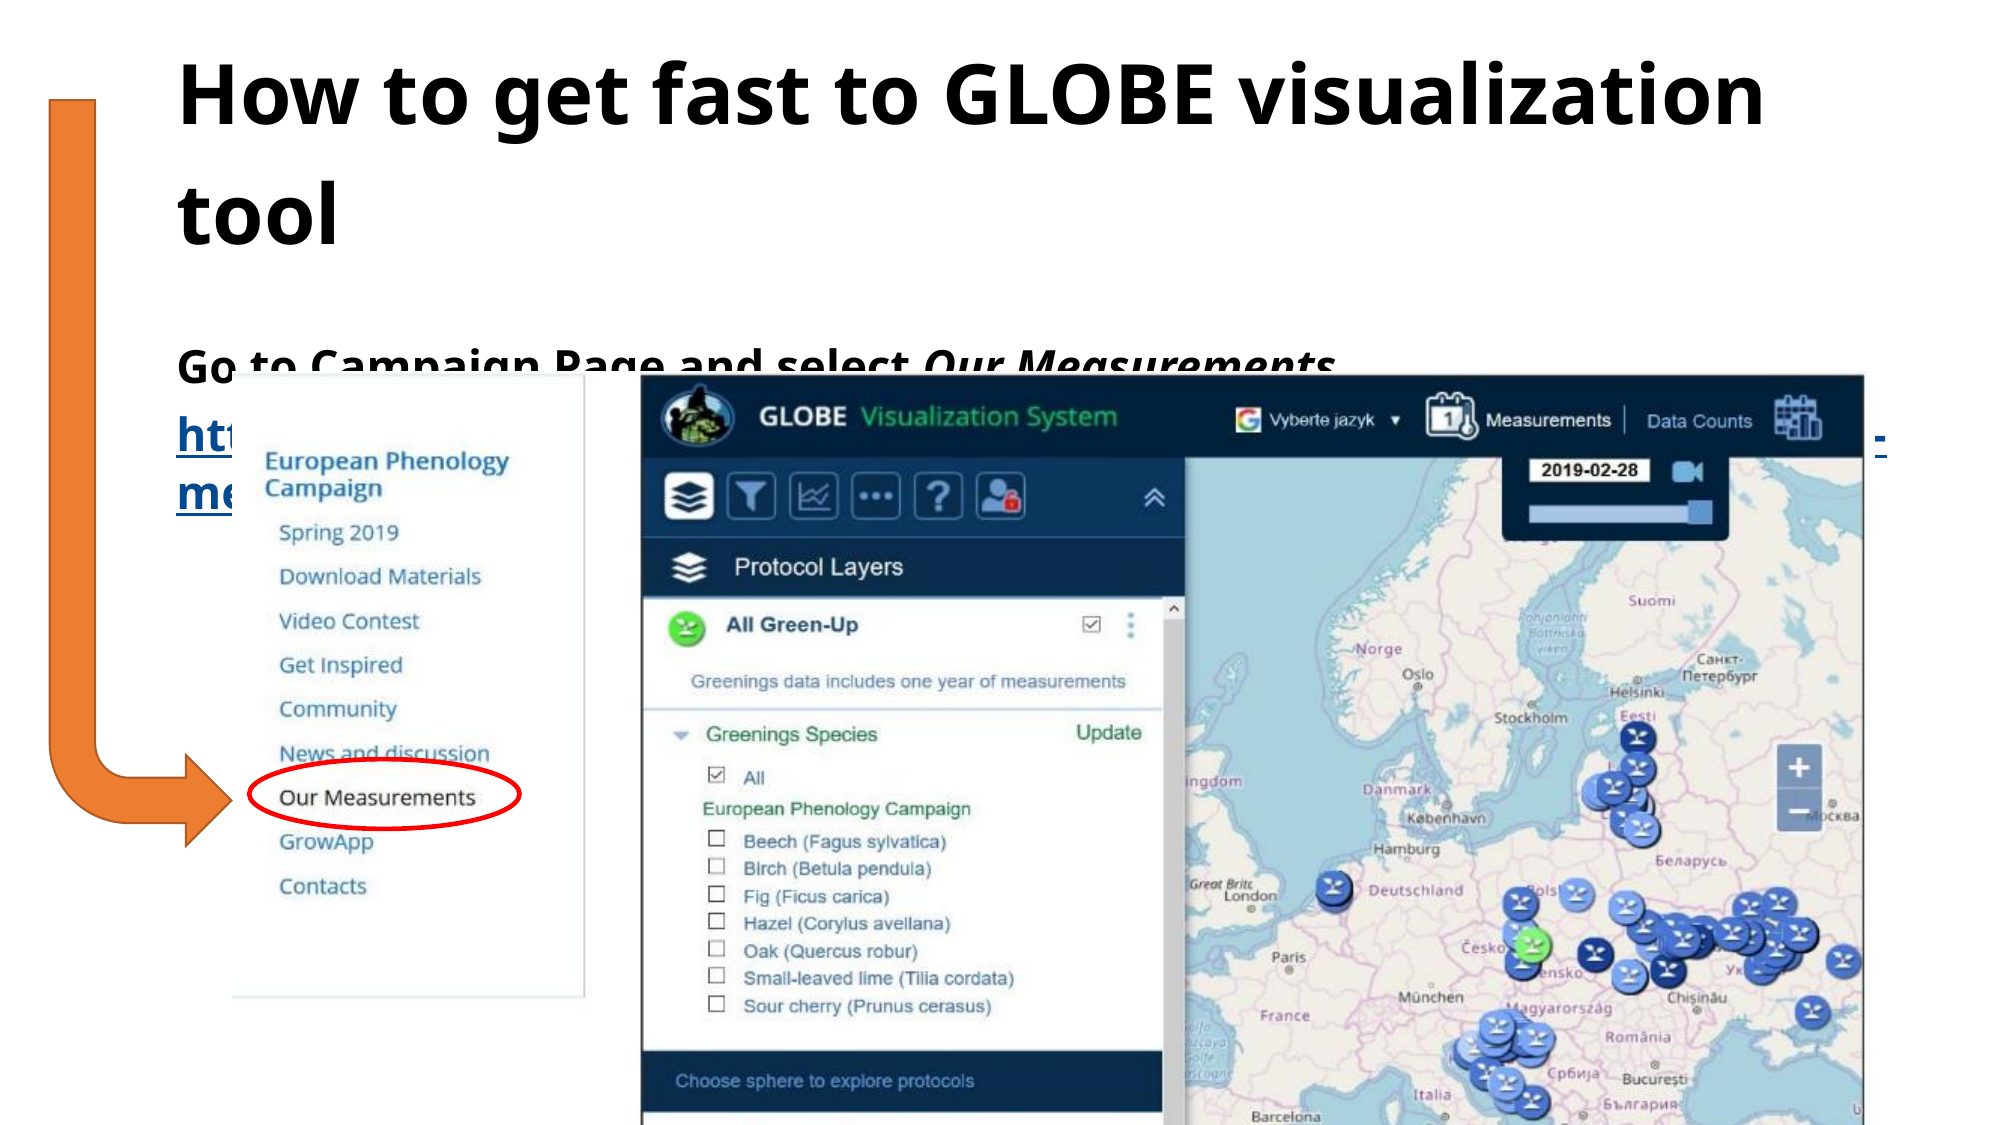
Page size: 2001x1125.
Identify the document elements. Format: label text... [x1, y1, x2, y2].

title How to get fast to GLOBE visualization tool Go to Campaign Page and select Our Measurements https://www.globe.gov/web/european-phenology-campaign/overview/our-measurements [156, 1, 1952, 389]
text_box [48, 99, 232, 849]
picture [232, 371, 1875, 1125]
